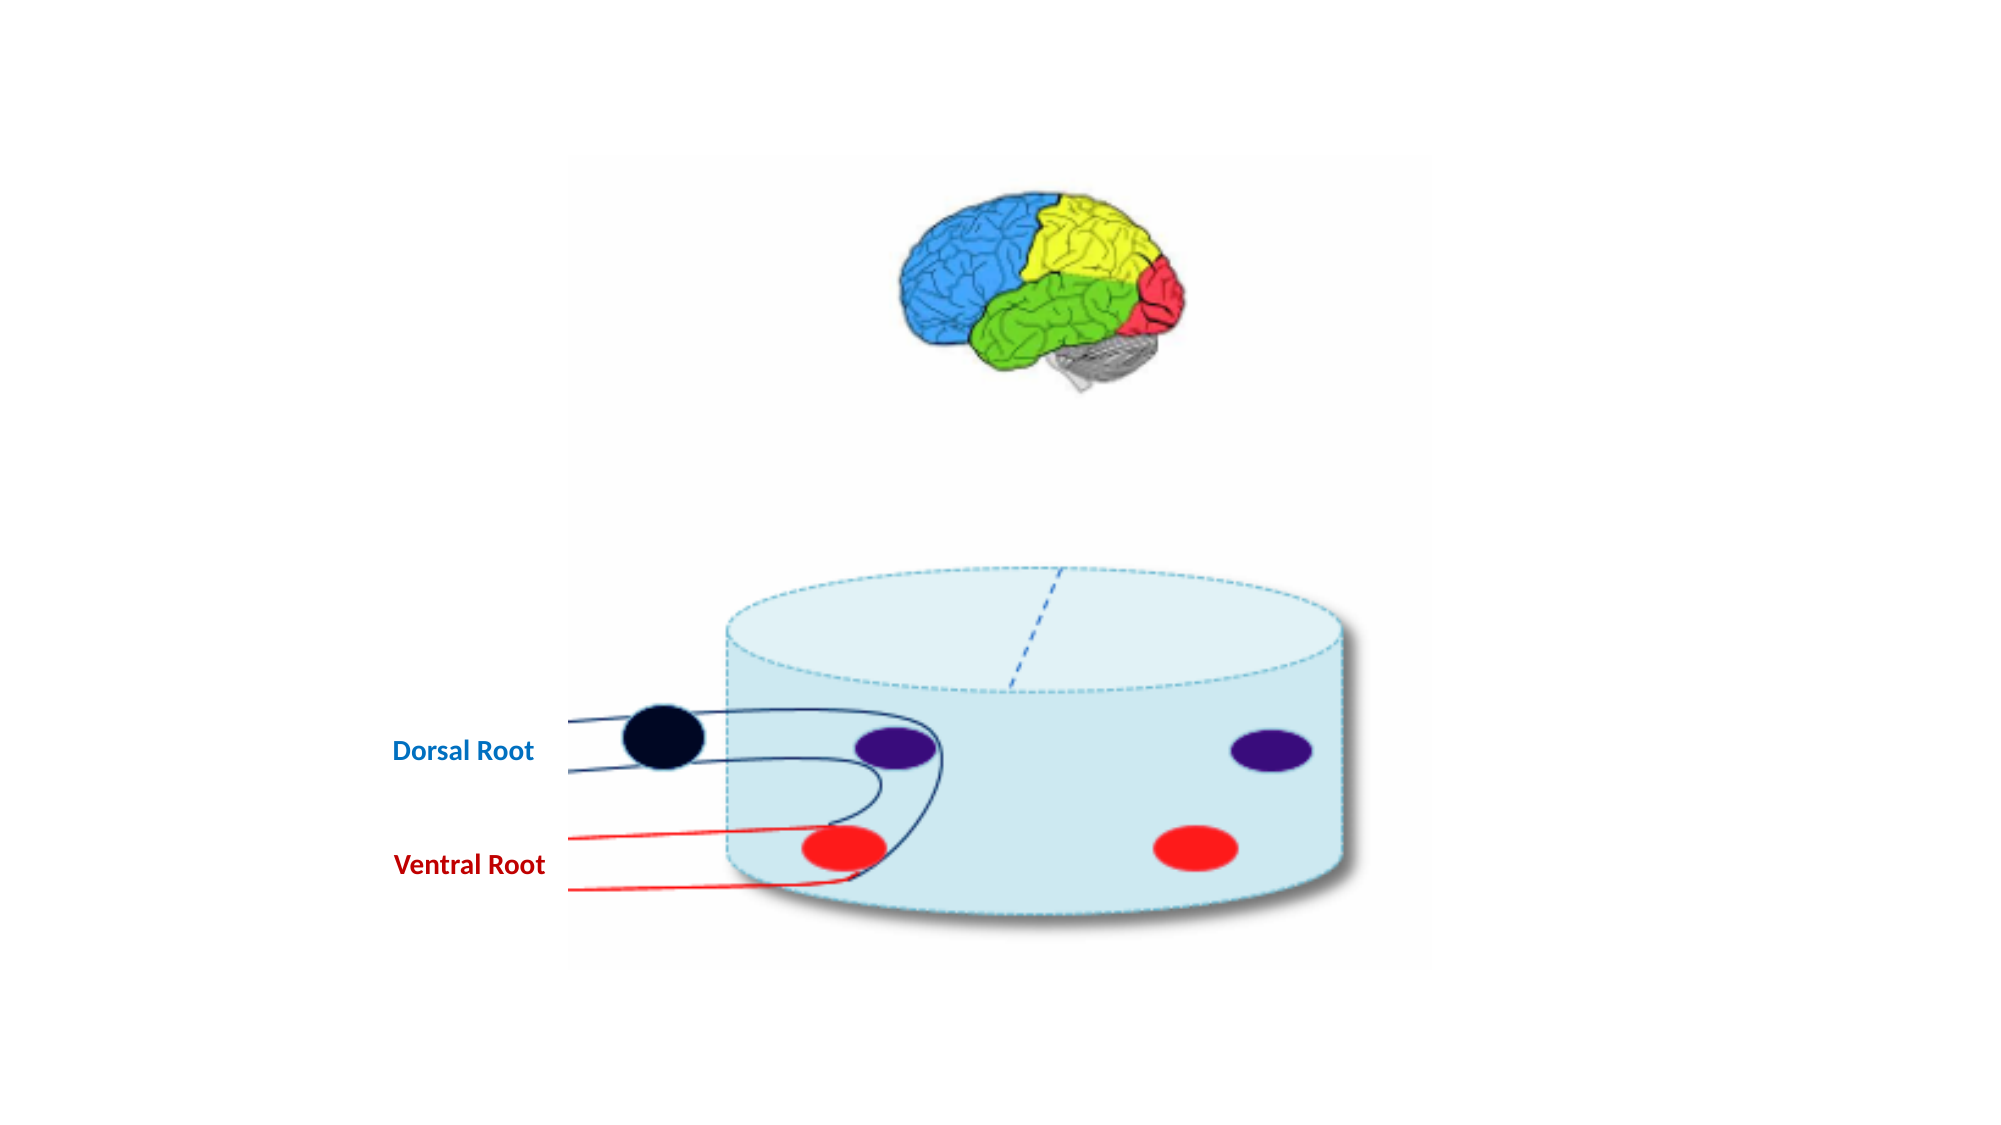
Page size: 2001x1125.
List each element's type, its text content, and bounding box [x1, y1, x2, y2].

text_box Dorsal Root [341, 691, 568, 807]
text_box Ventral Root [348, 805, 568, 921]
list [568, 155, 1432, 970]
